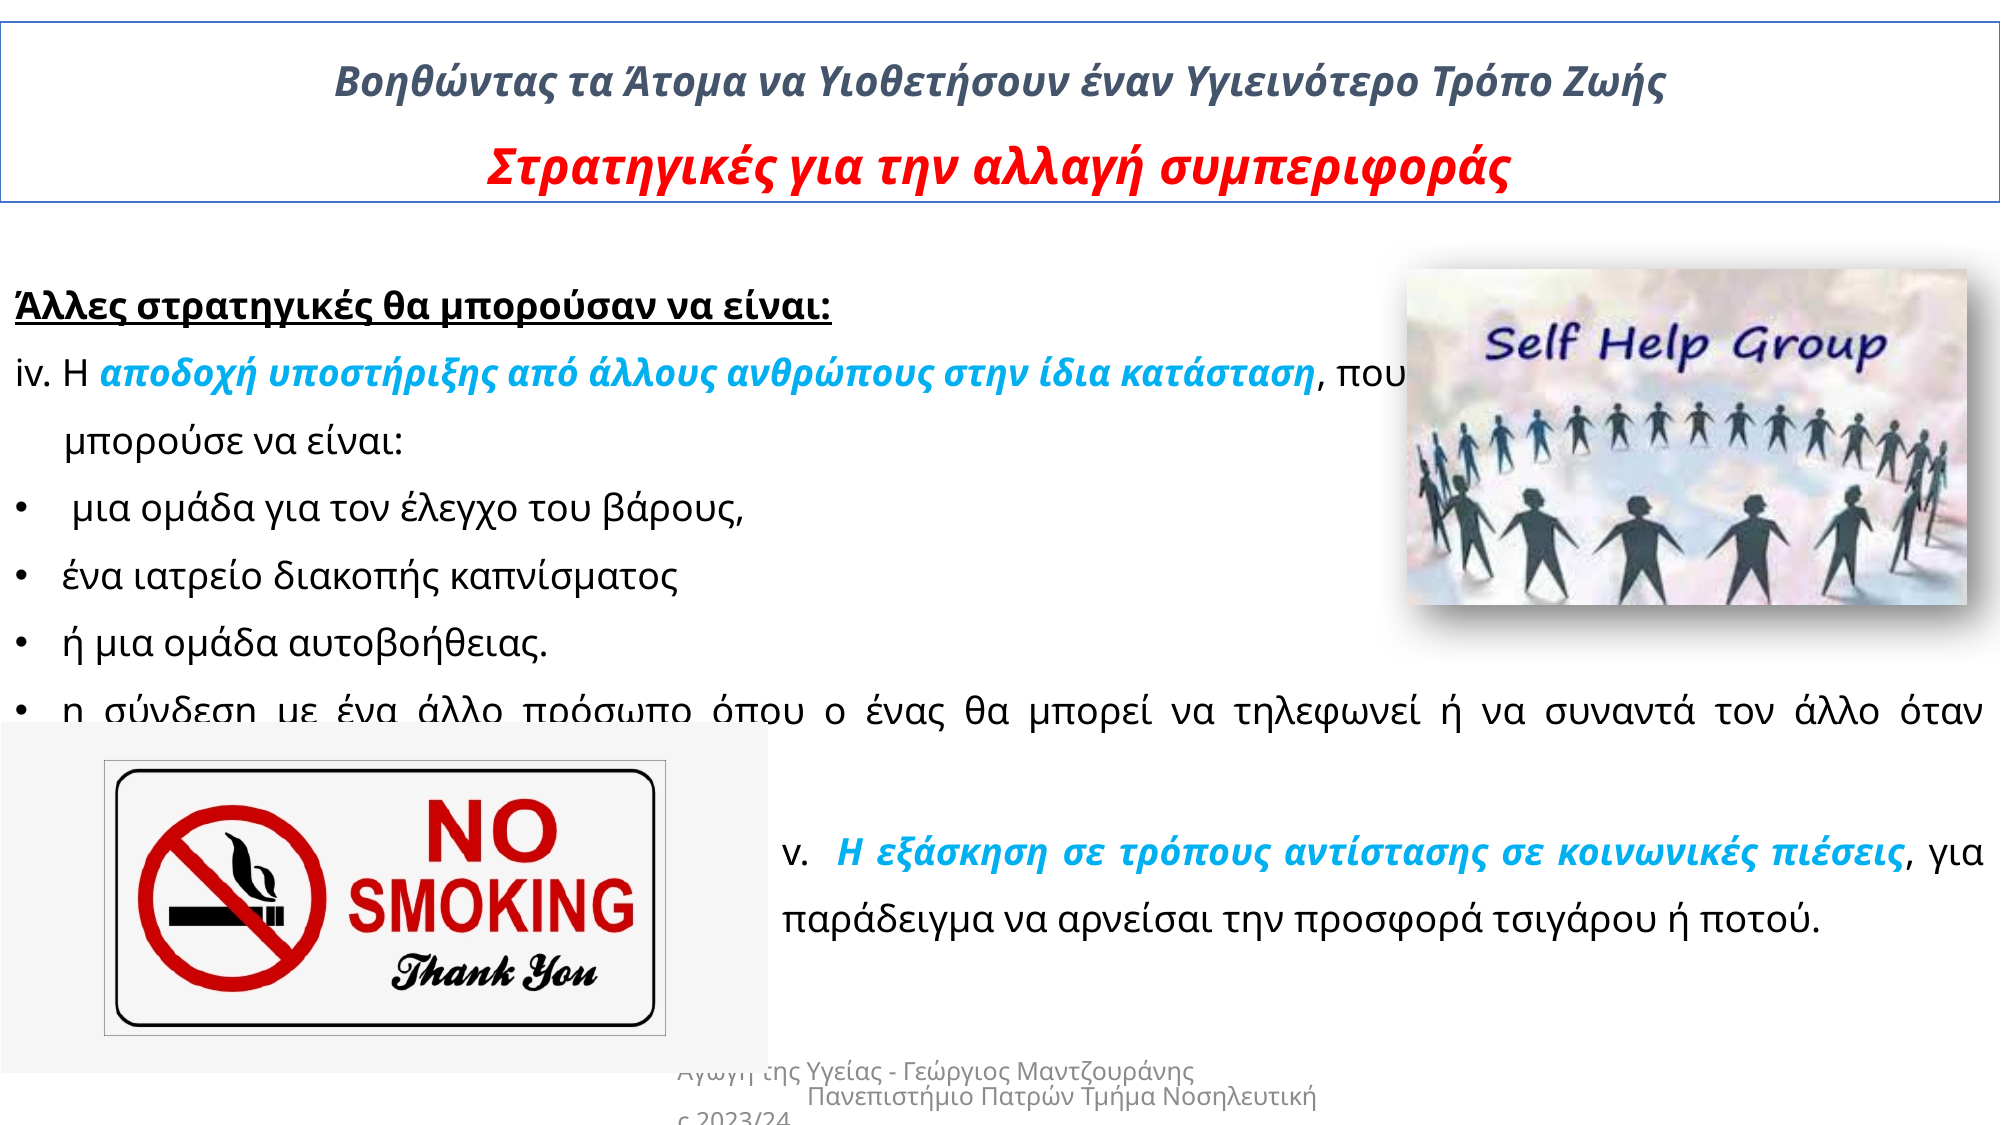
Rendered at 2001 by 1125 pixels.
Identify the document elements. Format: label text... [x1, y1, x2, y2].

picture [1406, 269, 1967, 606]
text_box v. Η εξάσκηση σε τρόπους αντίστασης σε κοινωνικές πιέσεις, για παράδειγμα να αρνείσαι την προσφορά τσιγάρου ή ποτού. [768, 797, 1999, 948]
text_box Βοηθώντας τα Άτομα να Υιοθετήσουν έναν Υγιεινότερο Τρόπο Ζωής Στρατηγικές για την αλλαγή συμπεριφοράς [0, 21, 2000, 203]
text_box Άλλες στρατηγικές θα μπορούσαν να είναι: iv. Η αποδοχή υποστήριξης από άλλους ανθρώπους στην ίδια κατάσταση, που θα μπορούσε να είναι: μια ομάδα για τον έλεγχο του βάρους, ένα ιατρείο διακοπής καπνίσματος ή μια ομάδα αυτοβοήθειας. η σύνδεση με ένα άλλο πρόσωπο όπου ο ένας θα μπορεί να τηλεφωνεί ή να συναντά τον άλλο όταν χρειάζεται βοήθεια. [0, 251, 2000, 942]
picture [1, 722, 768, 1073]
footer Αγωγή της Υγείας - Γεώργιος Μαντζουράνης Πανεπιστήμιο Πατρών Τμήμα Νοσηλευτικής 2023/24 [662, 1042, 1338, 1103]
